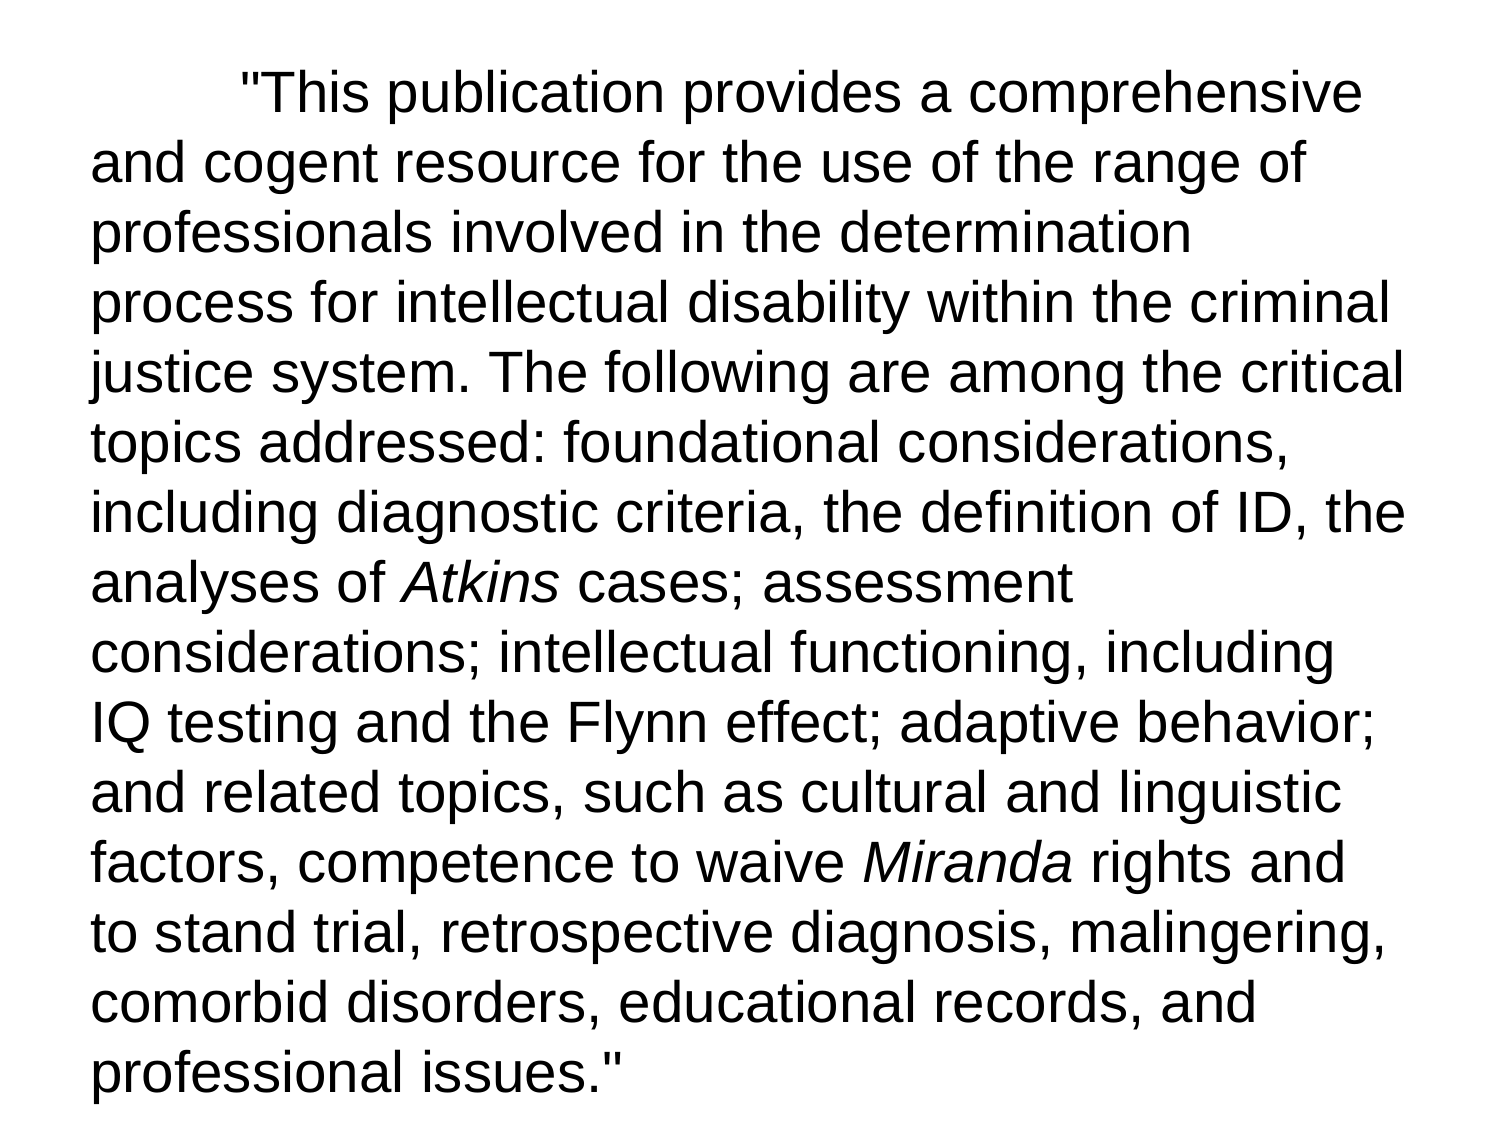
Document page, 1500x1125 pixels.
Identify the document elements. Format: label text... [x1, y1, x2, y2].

title "This publication provides a comprehensive and cogent resource for the use of the range of professionals involved in the determination process for intellectual disability within the criminal justice system. The following are among the critical topics addressed: foundational considerations, including diagnostic criteria, the definition of ID, the analyses of Atkins cases; assessment considerations; intellectual functioning, including IQ testing and the Flynn effect; adaptive behavior; and related topics, such as cultural and linguistic factors, competence to waive Miranda rights and to stand trial, retrospective diagnosis, malingering, comorbid disorders, educational records, and professional issues." [74, 44, 1426, 1113]
